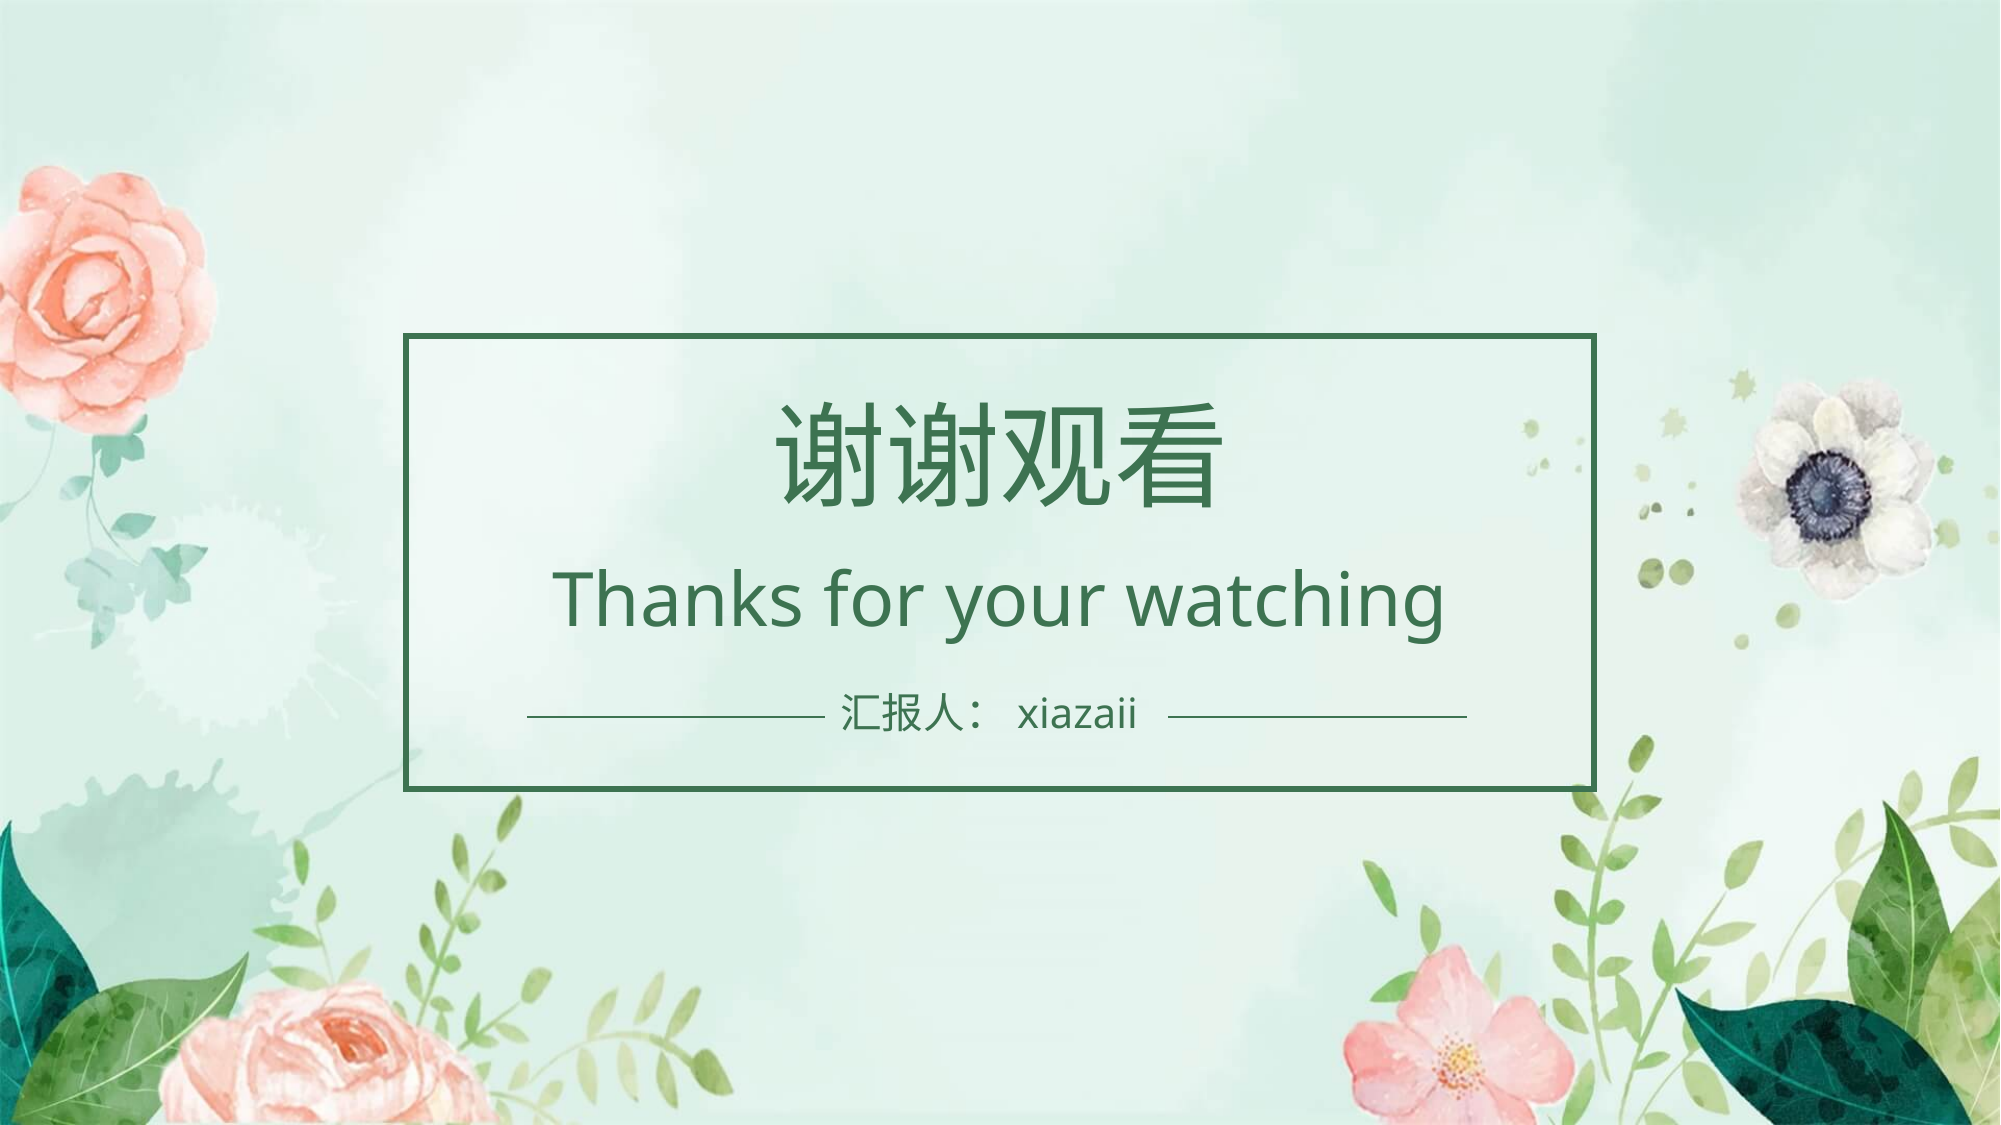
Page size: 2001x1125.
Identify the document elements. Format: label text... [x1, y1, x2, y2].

text_box 谢谢观看 [744, 376, 1255, 529]
picture [0, 0, 2000, 1125]
text_box Thanks for your watching [487, 544, 1513, 650]
text_box 汇报人：xiazaii [809, 679, 1169, 745]
text_box [405, 336, 1595, 789]
